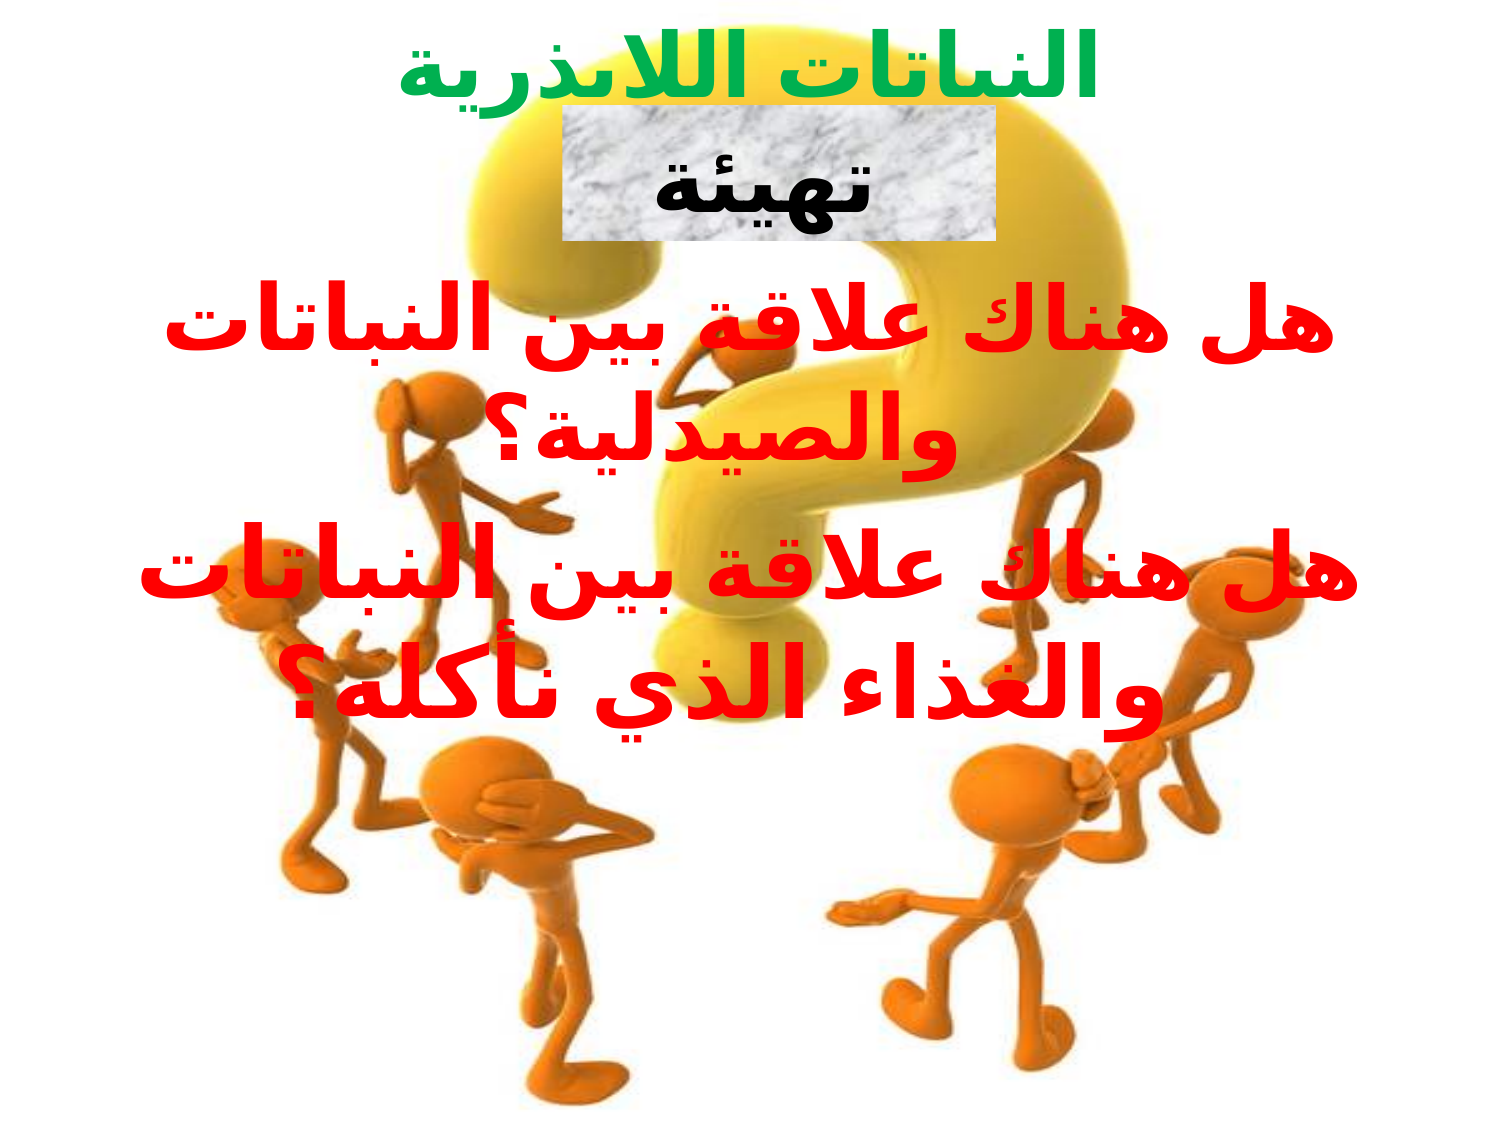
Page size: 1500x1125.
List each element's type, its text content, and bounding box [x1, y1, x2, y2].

text_box تهيئة [562, 105, 996, 241]
list النباتات اللابذرية هل هناك علاقة بين النباتات والصيدلية؟ هل هناك علاقة بين النباتات والغذاء الذي نأكله؟ [0, 0, 1500, 1125]
